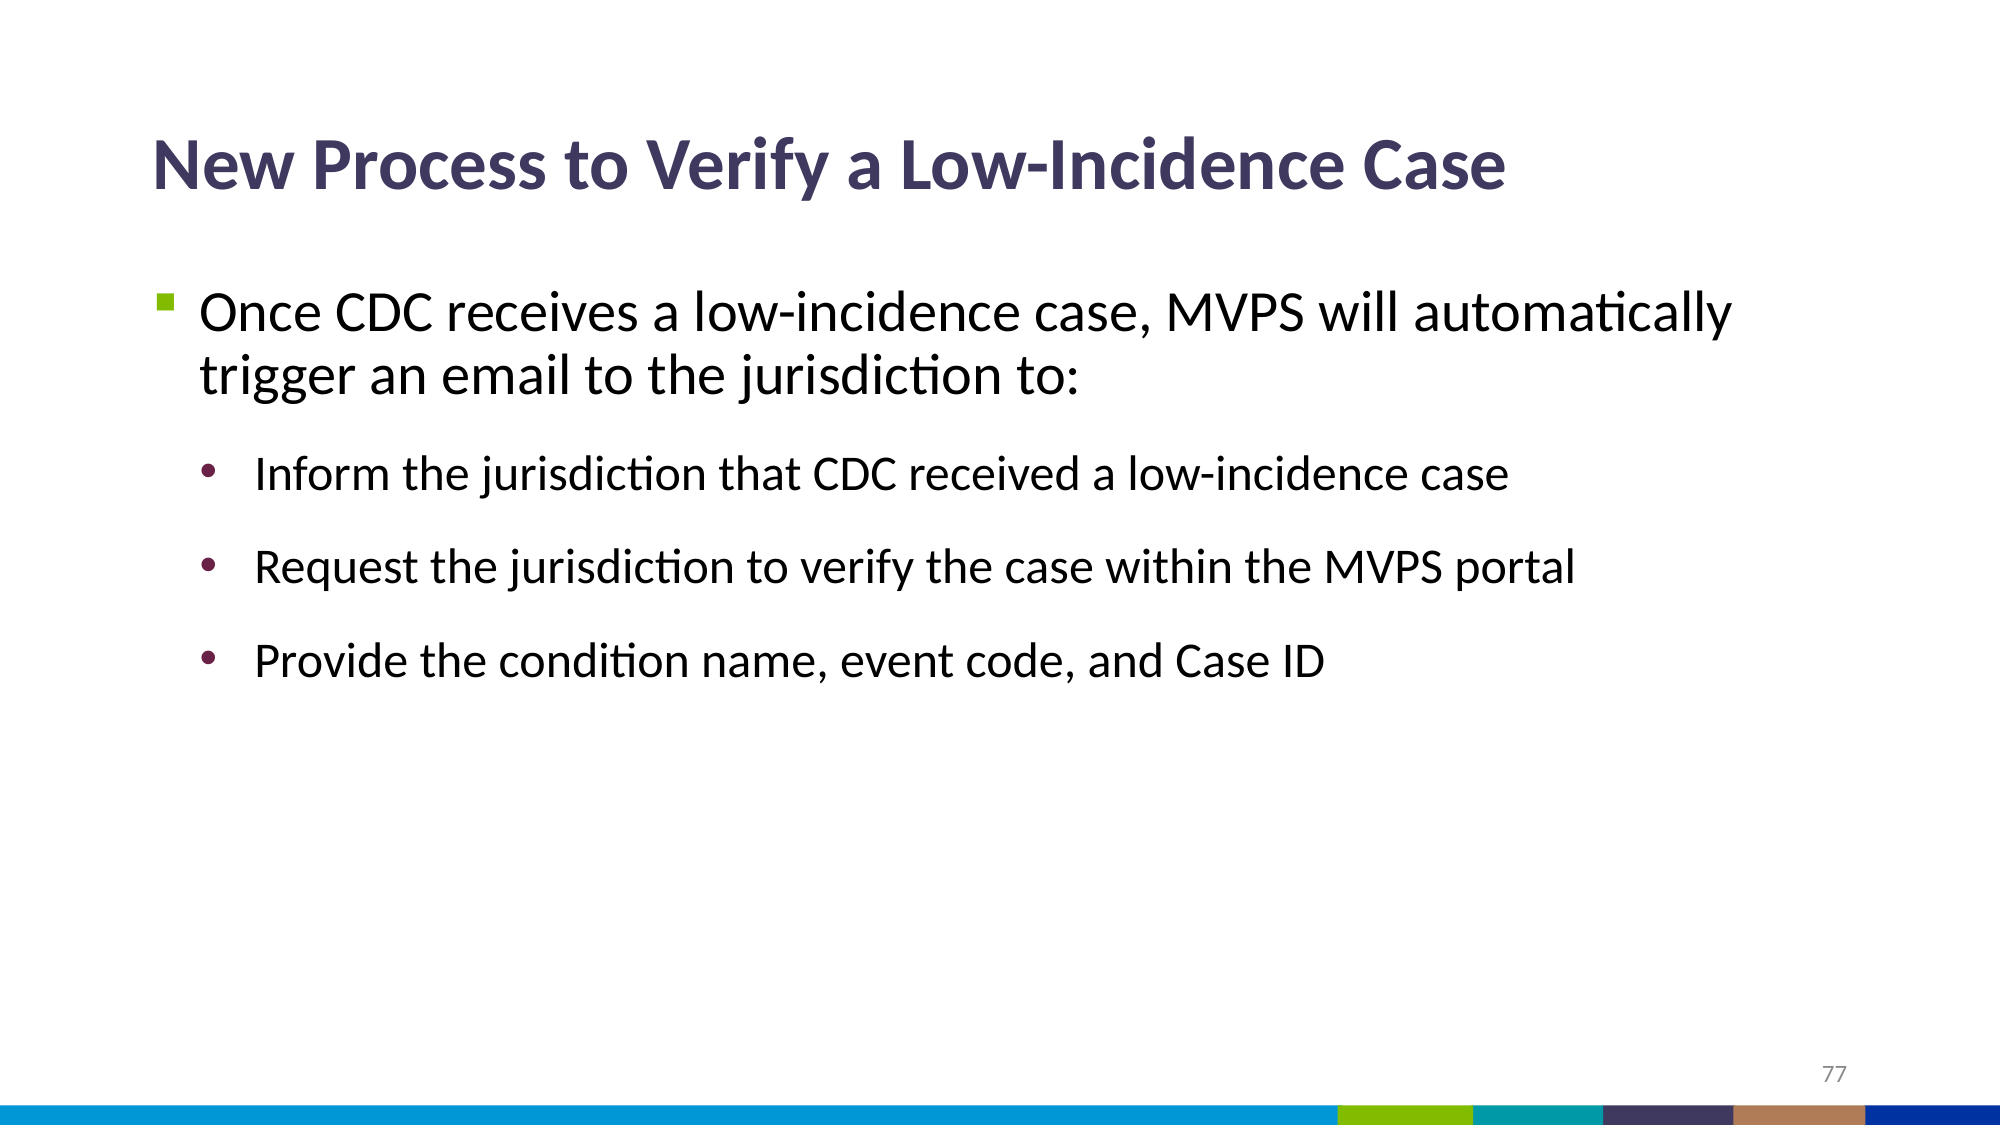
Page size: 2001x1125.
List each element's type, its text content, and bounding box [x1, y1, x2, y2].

text_box Once CDC receives a low-incidence case, MVPS will automatically trigger an email to the jurisdiction to: Inform the jurisdiction that CDC received a low-incidence case Request the jurisdiction to verify the case within the MVPS portal Provide the condition name, event code, and Case ID [137, 273, 1890, 973]
slide_number 77 [1412, 1042, 1863, 1103]
title New Process to Verify a Low-Incidence Case [137, 56, 1863, 273]
